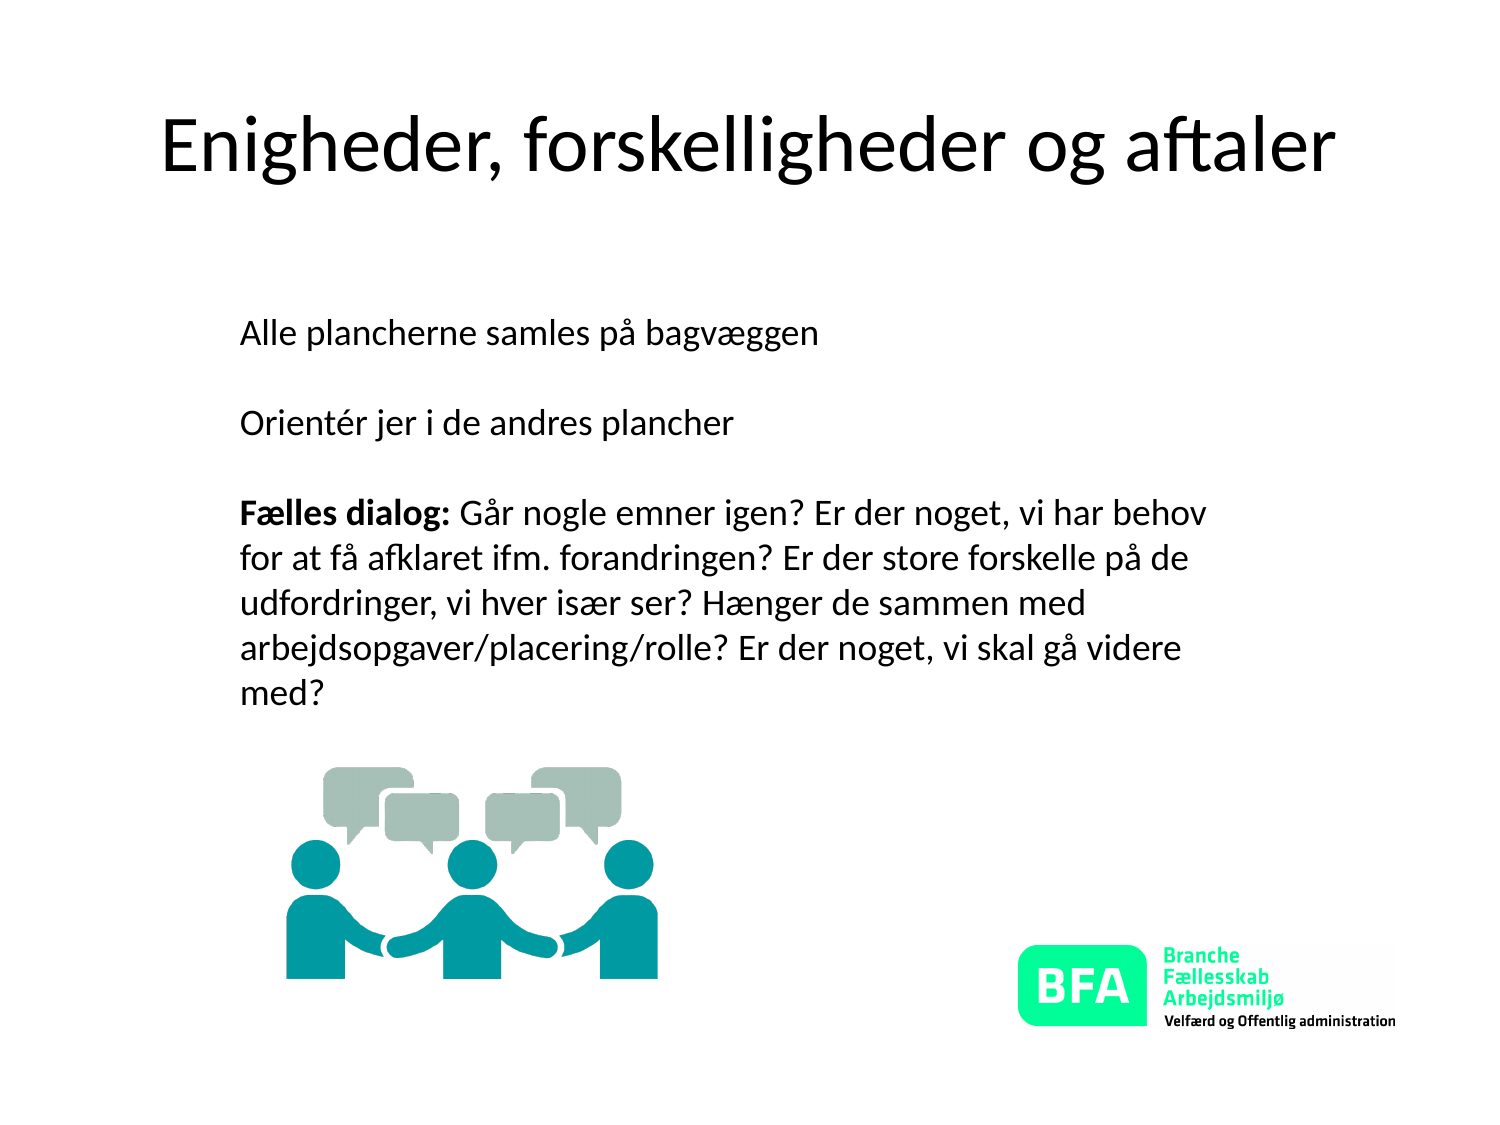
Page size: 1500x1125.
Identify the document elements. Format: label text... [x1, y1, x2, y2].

text_box Alle plancherne samles på bagvæggen Orientér jer i de andres plancher Fælles dialog: Går nogle emner igen? Er der noget, vi har behov for at få afklaret ifm. forandringen? Er der store forskelle på de udfordringer, vi hver især ser? Hænger de sammen med arbejdsopgaver/placering/rolle? Er der noget, vi skal gå videre med? [224, 300, 1256, 721]
title Enigheder, forskelligheder og aftaler [75, 45, 1425, 233]
picture [285, 766, 659, 980]
picture [1018, 883, 1395, 1091]
